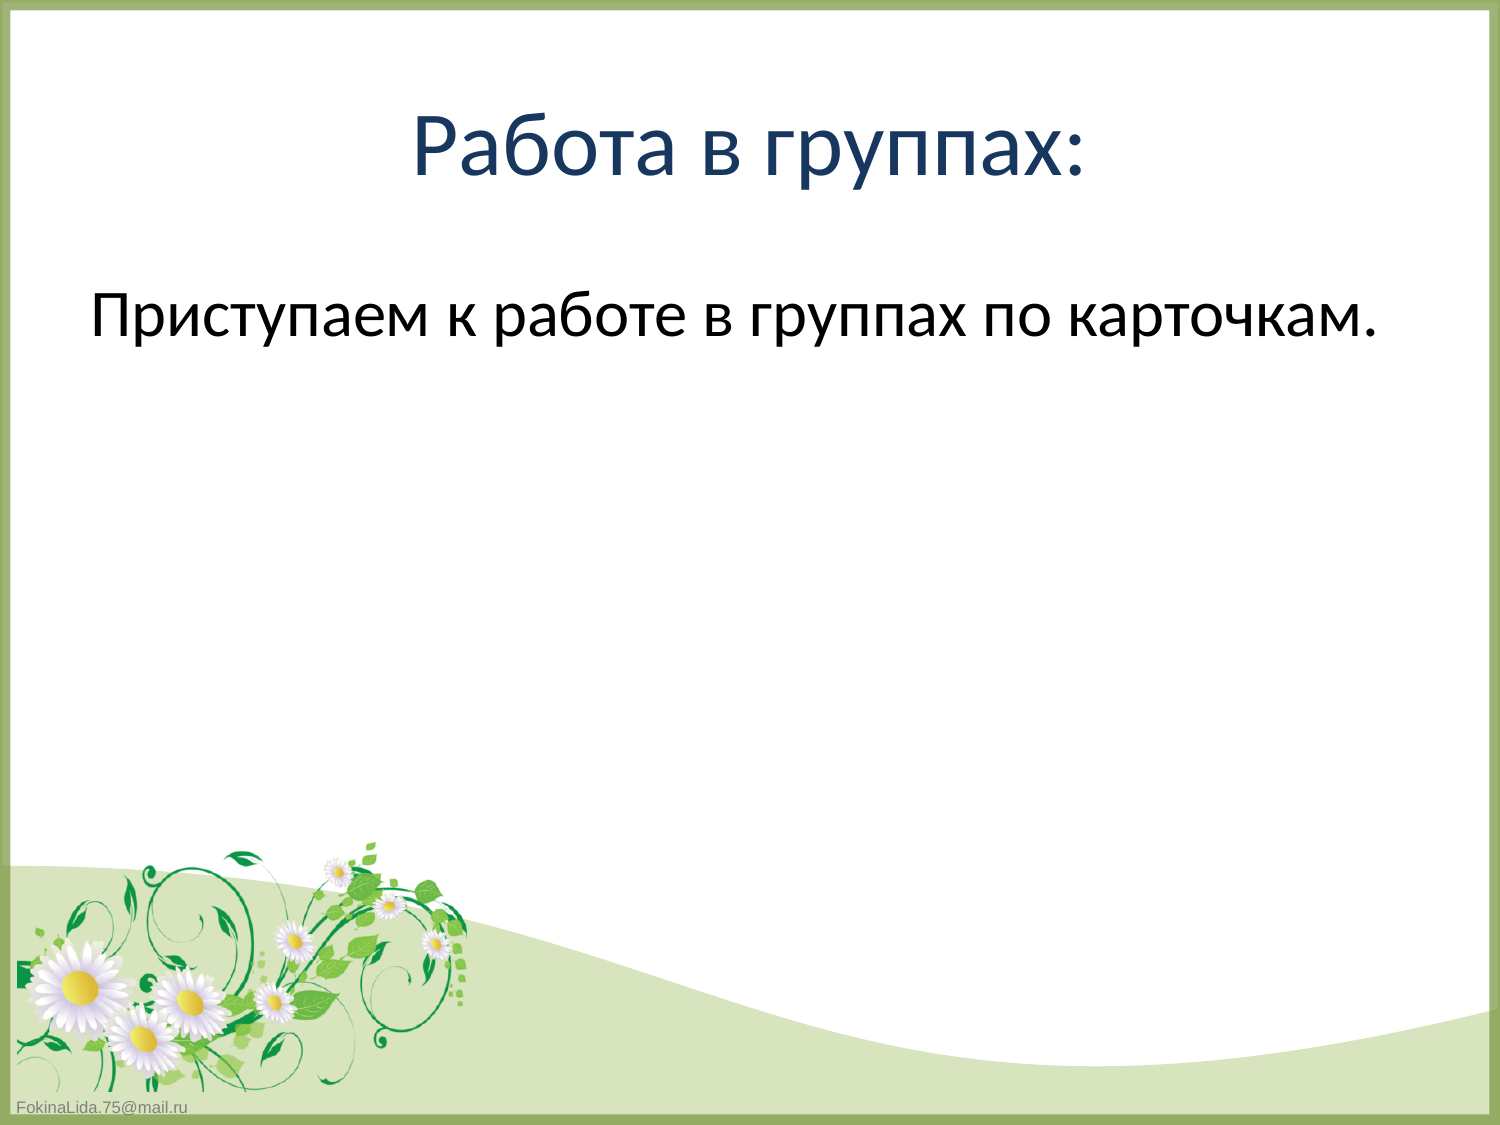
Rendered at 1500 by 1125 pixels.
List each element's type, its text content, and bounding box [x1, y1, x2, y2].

list Приступаем к работе в группах по карточкам. [75, 262, 1425, 1005]
title Работа в группах: [75, 45, 1425, 233]
picture [17, 842, 467, 1092]
